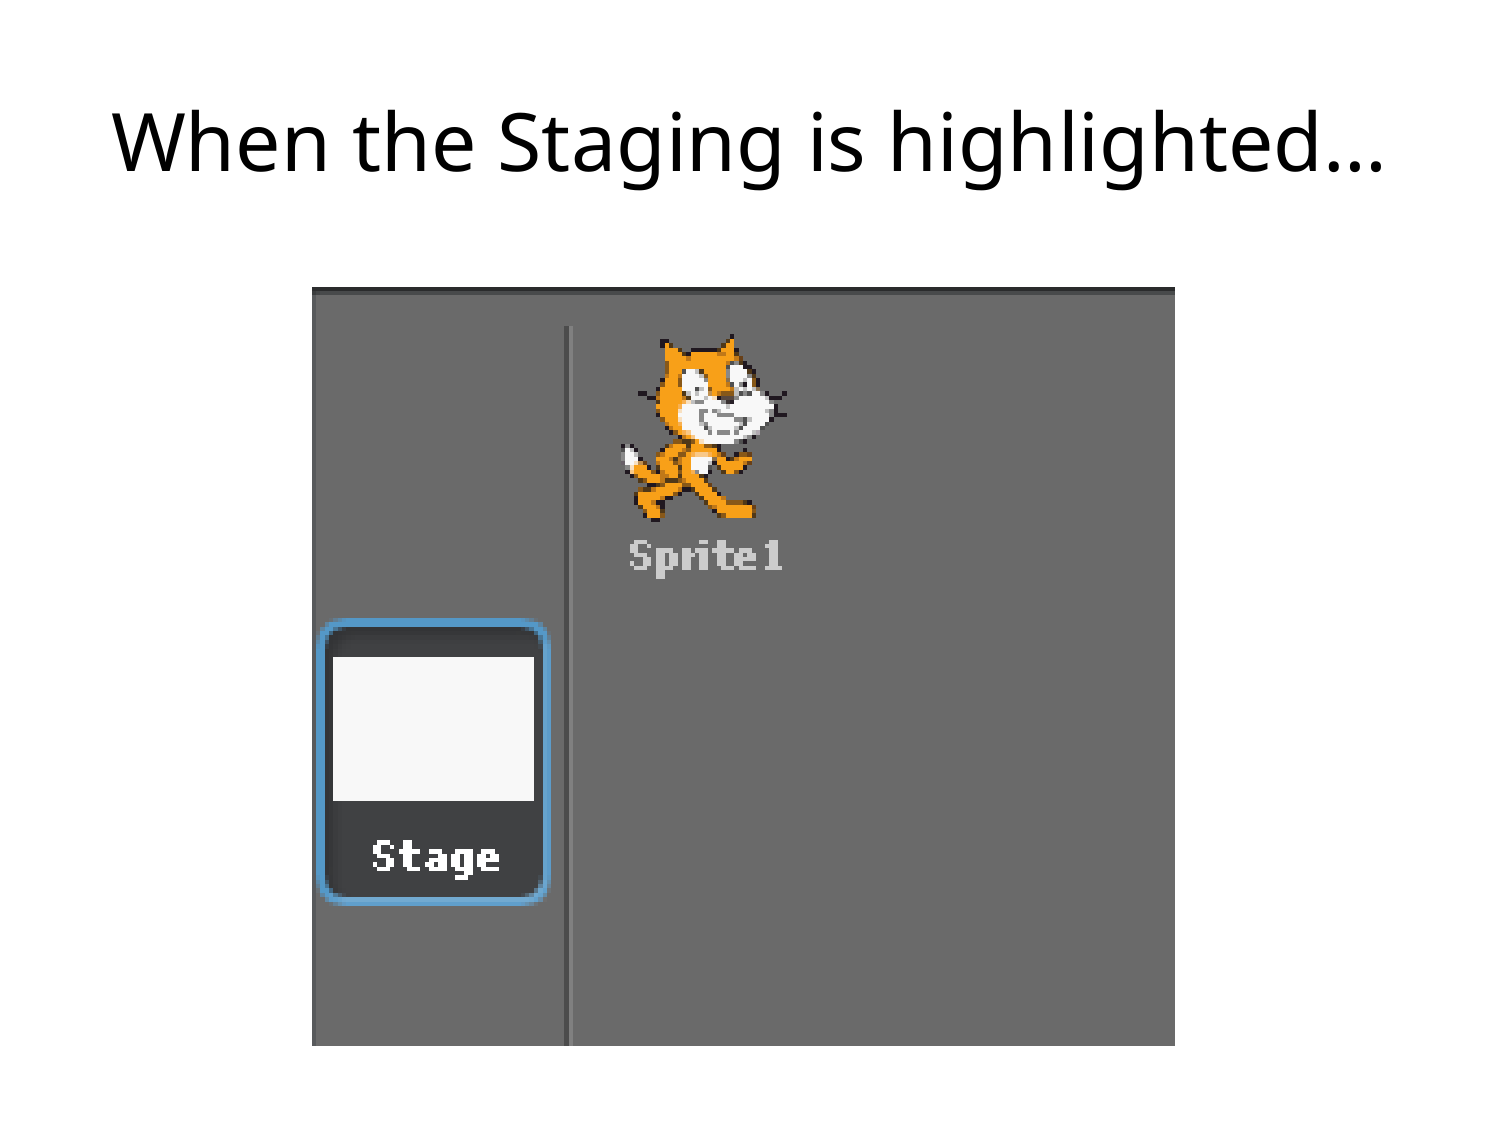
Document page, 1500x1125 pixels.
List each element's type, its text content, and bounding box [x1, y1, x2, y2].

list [312, 287, 1176, 1046]
title When the Staging is highlighted… [75, 45, 1425, 233]
